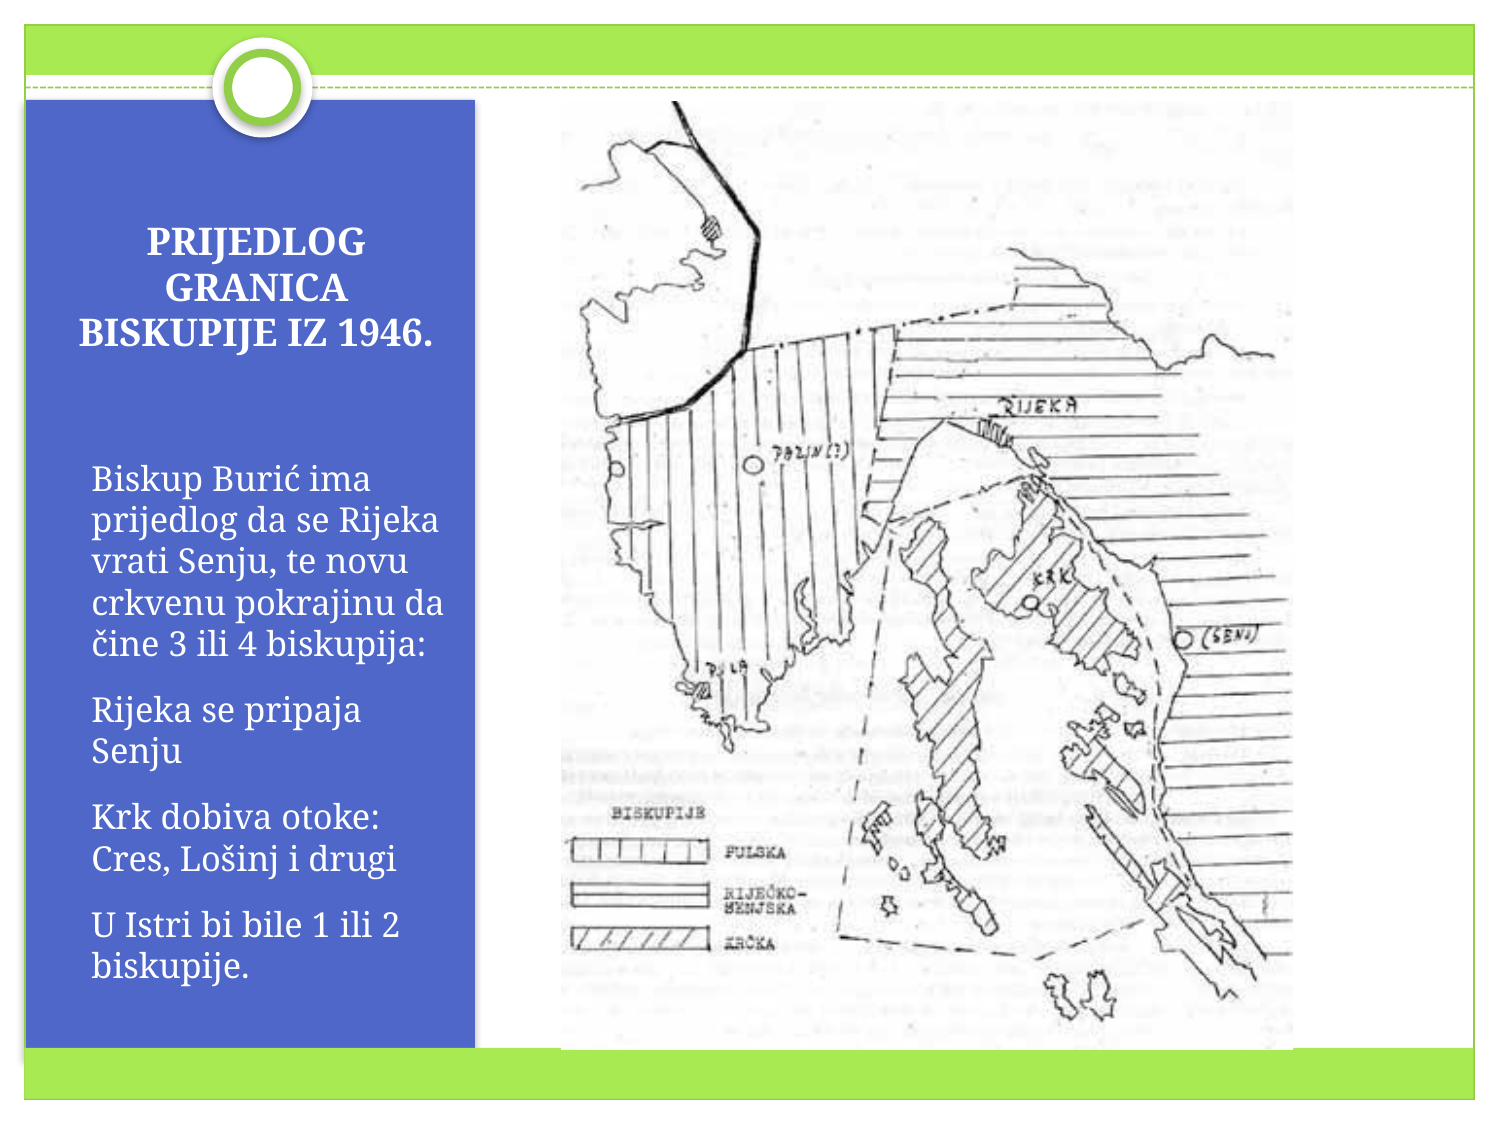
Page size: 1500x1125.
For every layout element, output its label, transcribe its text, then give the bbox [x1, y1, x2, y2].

list Biskup Burić ima prijedlog da se Rijeka vrati Senju, te novu crkvenu pokrajinu da čine 3 ili 4 biskupija: Rijeka se pripaja Senju Krk dobiva otoke: Cres, Lošinj i drugi U Istri bi bile 1 ili 2 biskupije. [76, 326, 465, 1007]
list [560, 101, 1294, 1050]
title PRIJEDLOG GRANICA BISKUPIJE IZ 1946. [62, 149, 450, 362]
